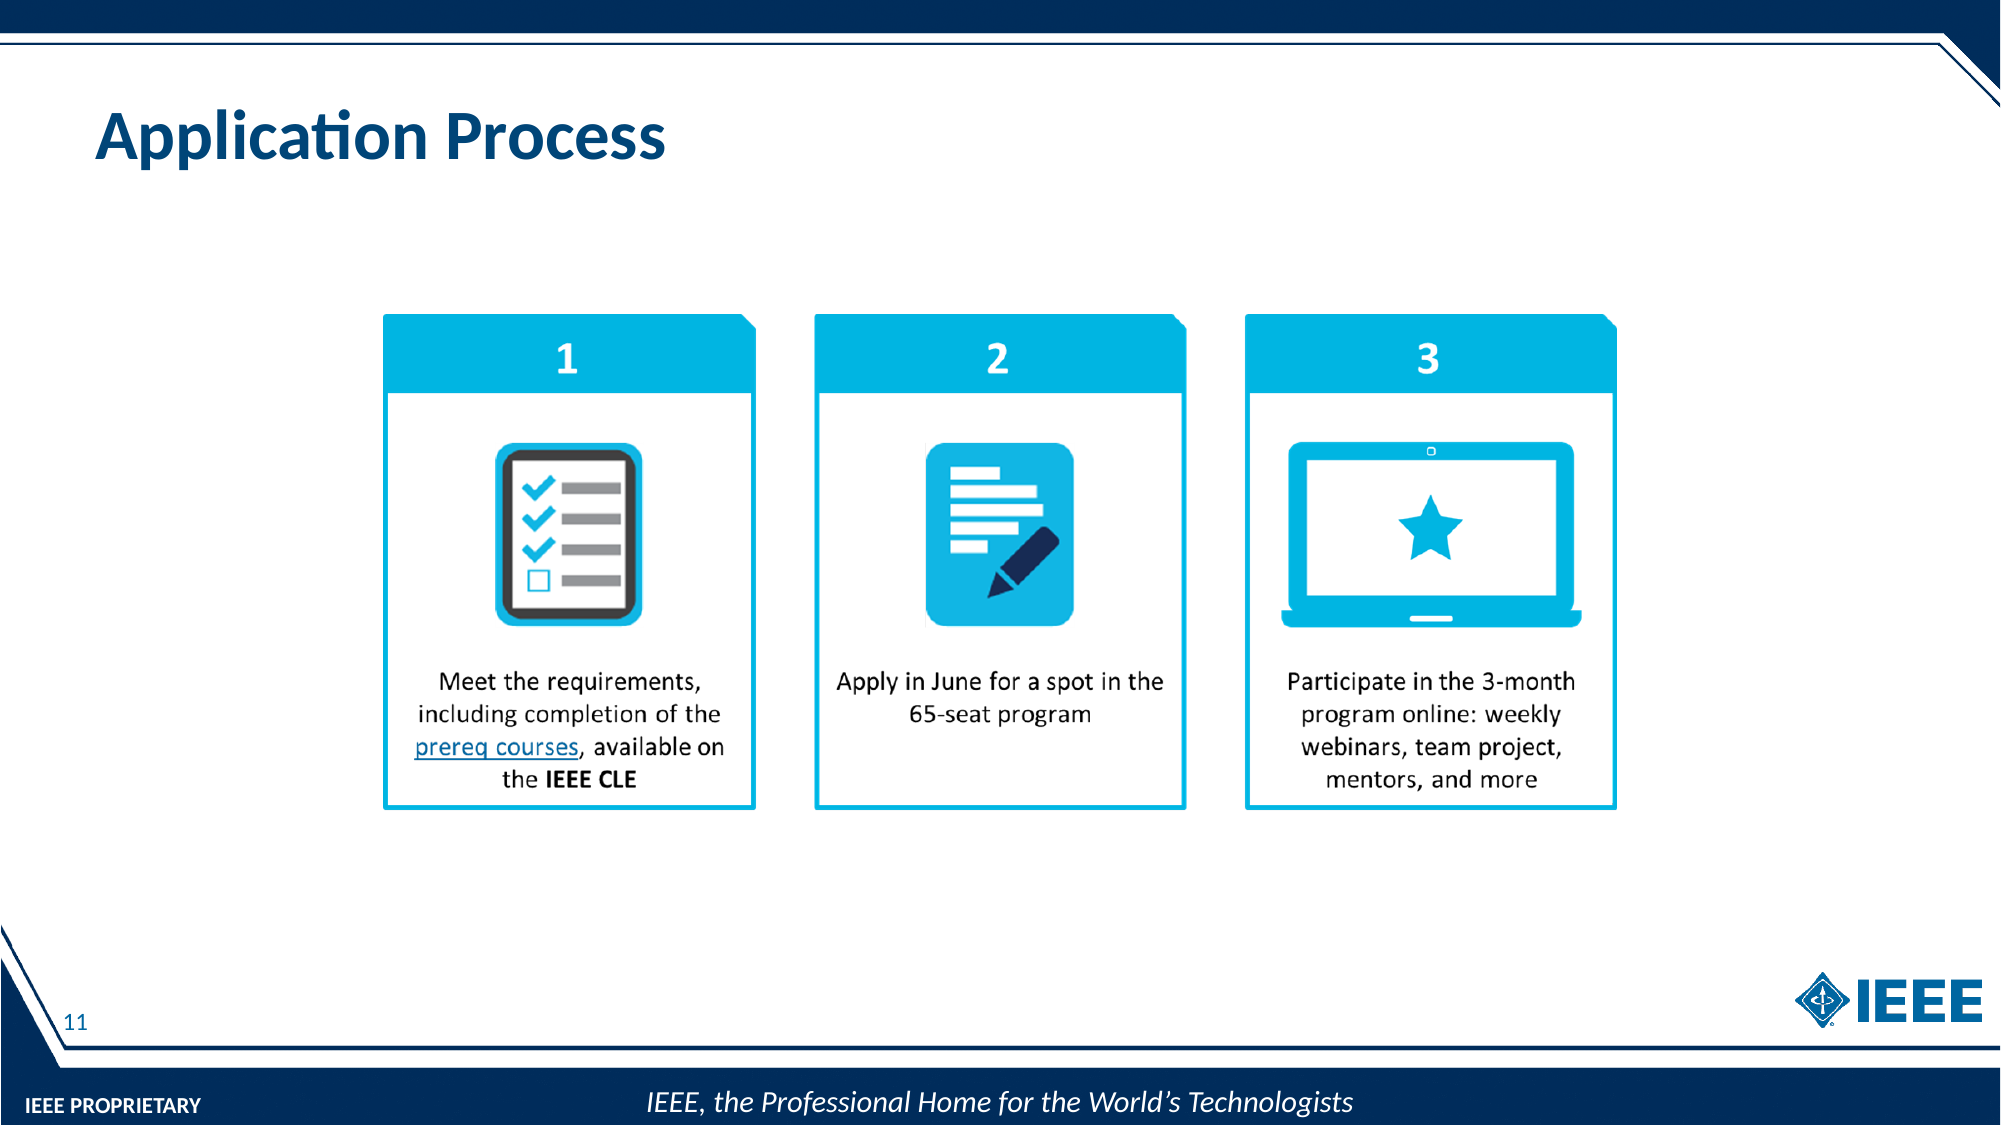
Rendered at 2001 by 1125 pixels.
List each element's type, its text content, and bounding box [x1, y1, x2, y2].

picture [1605, 314, 1617, 326]
picture [1419, 343, 1438, 373]
picture [743, 314, 815, 811]
title Application Process [80, 91, 1805, 182]
picture [2, 923, 2001, 1125]
picture [559, 344, 577, 373]
picture [988, 343, 1007, 373]
picture [1174, 314, 1246, 811]
picture [0, 0, 2001, 111]
slide_number 11 [47, 990, 155, 1051]
picture [820, 394, 1181, 805]
picture [1250, 394, 1612, 805]
picture [388, 394, 750, 805]
